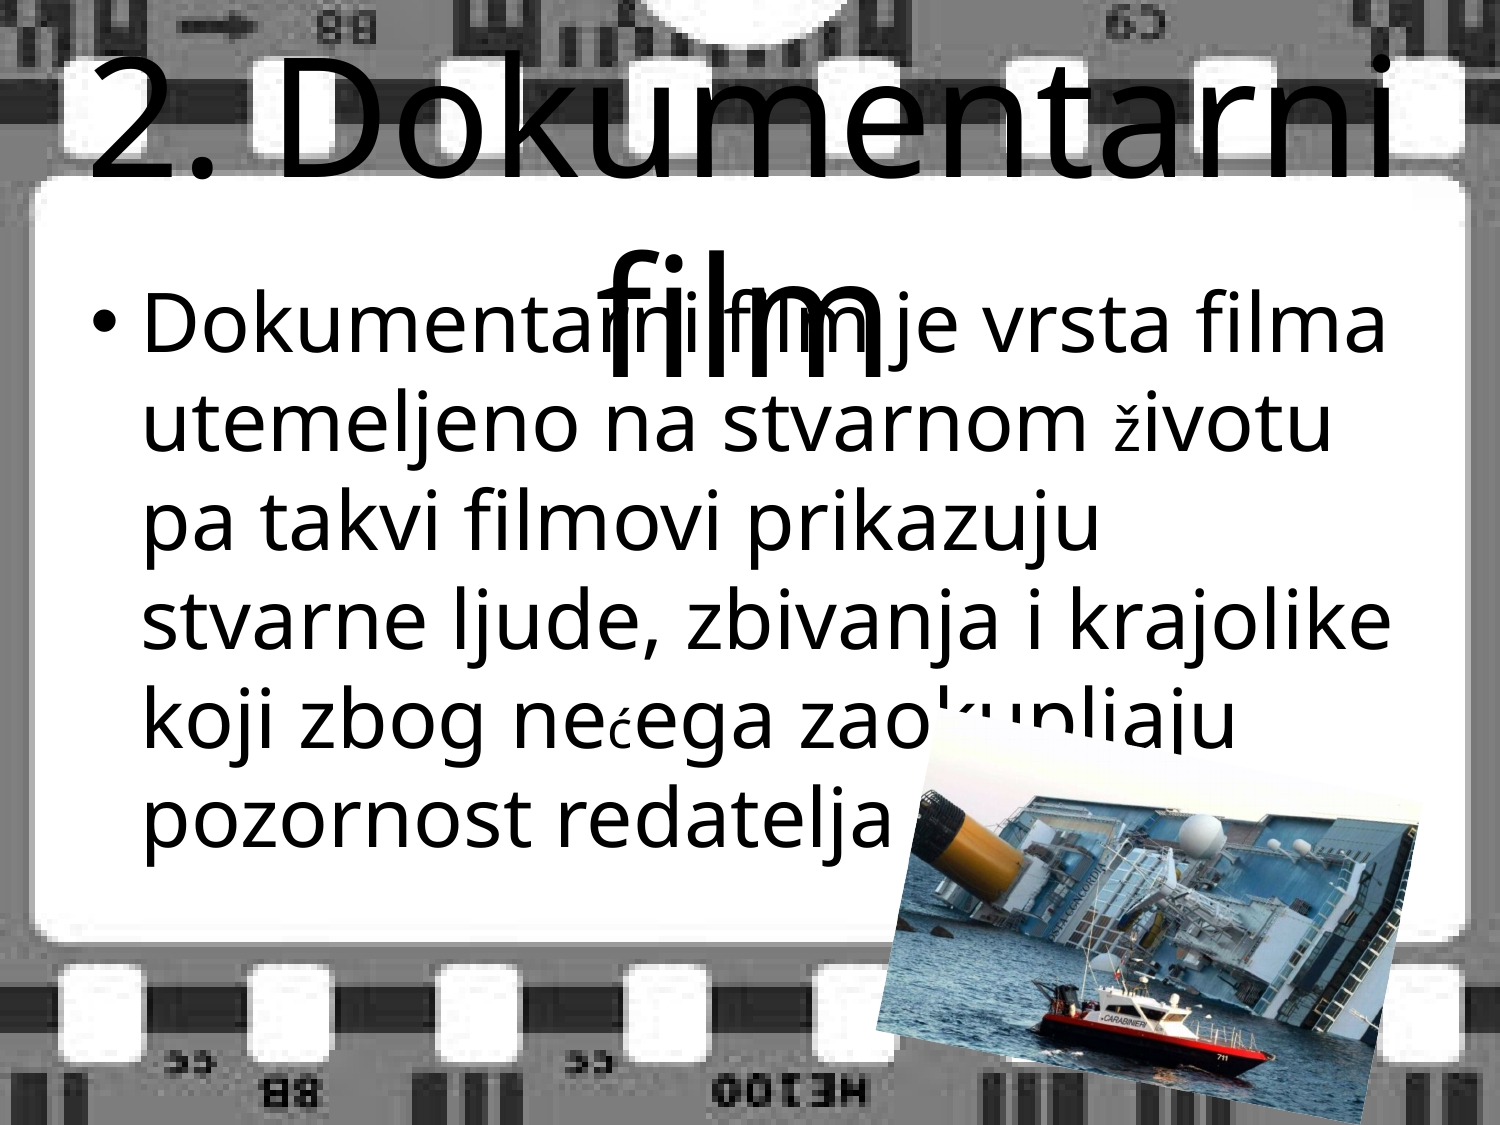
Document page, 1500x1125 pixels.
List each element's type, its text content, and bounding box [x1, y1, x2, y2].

list Dokumentarni film je vrsta filma utemeljeno na stvarnom životu pa takvi filmovi prikazuju stvarne ljude, zbivanja i krajolike koji zbog nećega zaokupljaju pozornost redatelja i gledatelja. [75, 262, 1425, 1005]
picture [0, 0, 1500, 1125]
title 2. Dokumentarni film [70, 117, 1421, 305]
